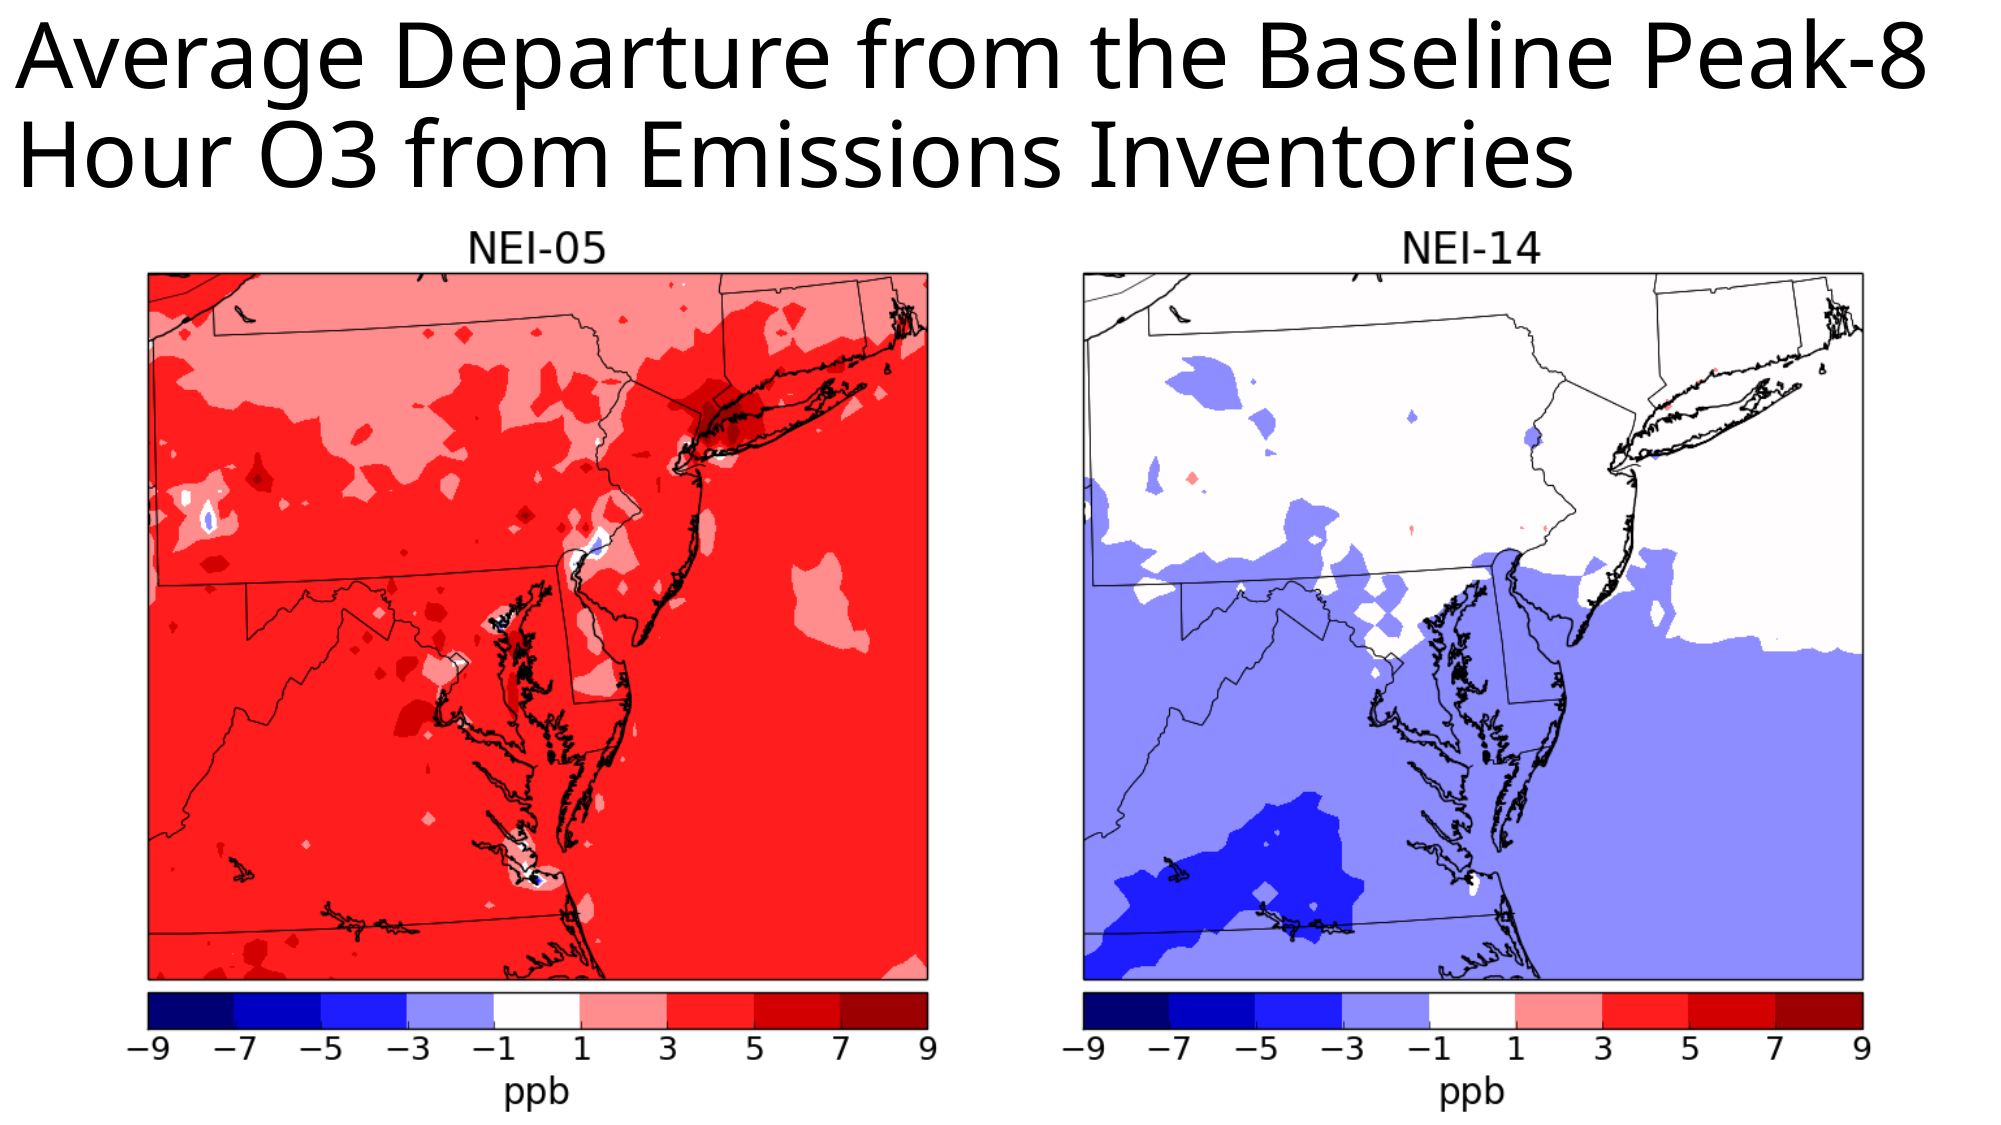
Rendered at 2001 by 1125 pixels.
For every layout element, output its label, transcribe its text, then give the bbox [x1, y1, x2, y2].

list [114, 217, 1882, 1125]
title Average Departure from the Baseline Peak-8 Hour O3 from Emissions Inventories [0, 0, 1997, 218]
